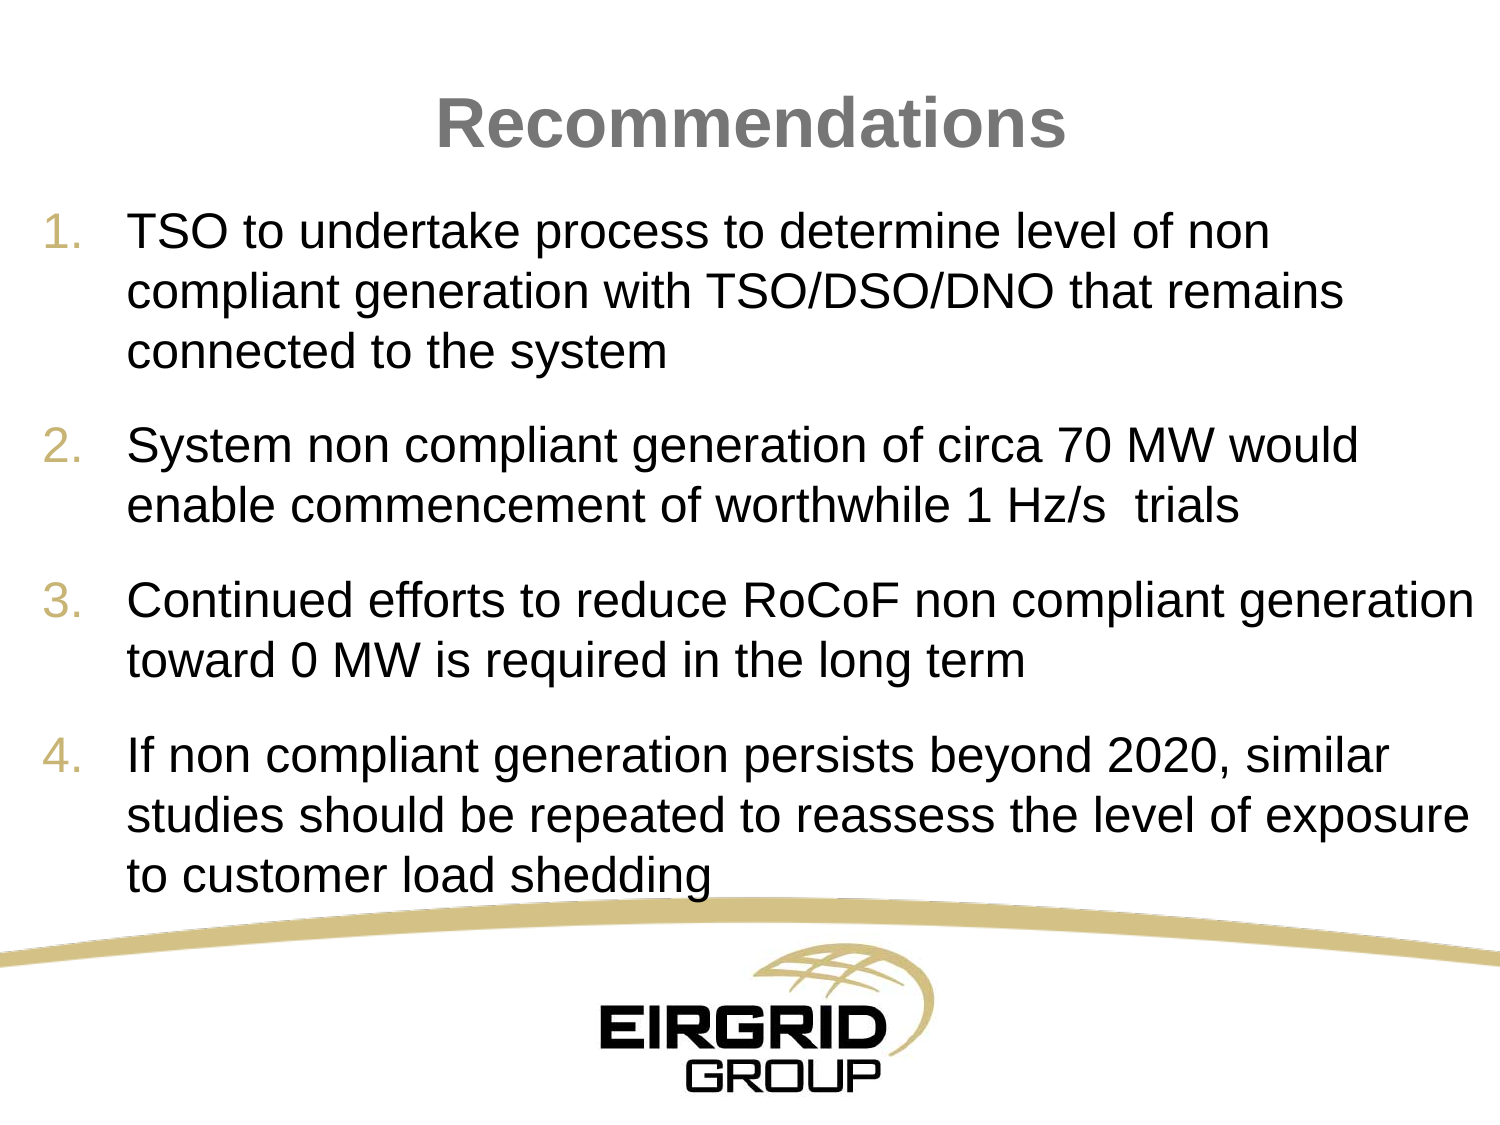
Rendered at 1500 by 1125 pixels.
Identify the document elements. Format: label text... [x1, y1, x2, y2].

picture [556, 933, 939, 1104]
title Recommendations [33, 40, 1470, 190]
list TSO to undertake process to determine level of non compliant generation with TSO/DSO/DNO that remains connected to the system System non compliant generation of circa 70 MW would enable commencement of worthwhile 1 Hz/s trials Continued efforts to reduce RoCoF non compliant generation toward 0 MW is required in the long term If non compliant generation persists beyond 2020, similar studies should be repeated to reassess the level of exposure to customer load shedding [26, 190, 1494, 898]
